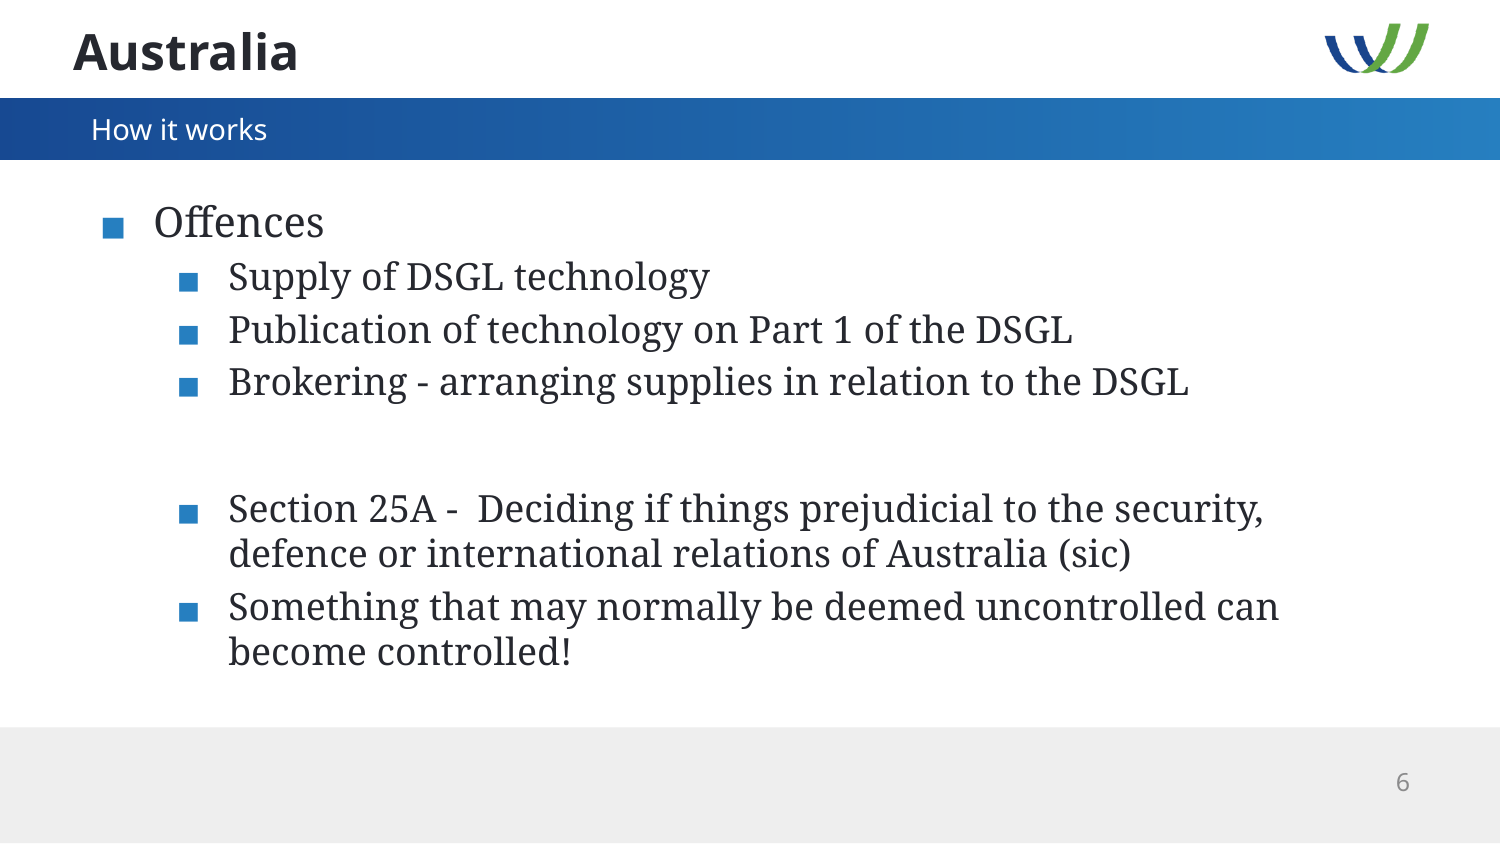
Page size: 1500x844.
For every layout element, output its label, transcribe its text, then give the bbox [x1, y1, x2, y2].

slide_number 6 [1341, 761, 1425, 807]
title Australia [73, 21, 1074, 80]
subtitle How it works [63, 104, 1075, 155]
list Offences Supply of DSGL technology Publication of technology on Part 1 of the DSGL Brokering - arranging supplies in relation to the DSGL Section 25A - Deciding if things prejudicial to the security, defence or international relations of Australia (sic) Something that may normally be deemed uncontrolled can become controlled! [63, 188, 1425, 728]
picture [1314, 6, 1441, 94]
